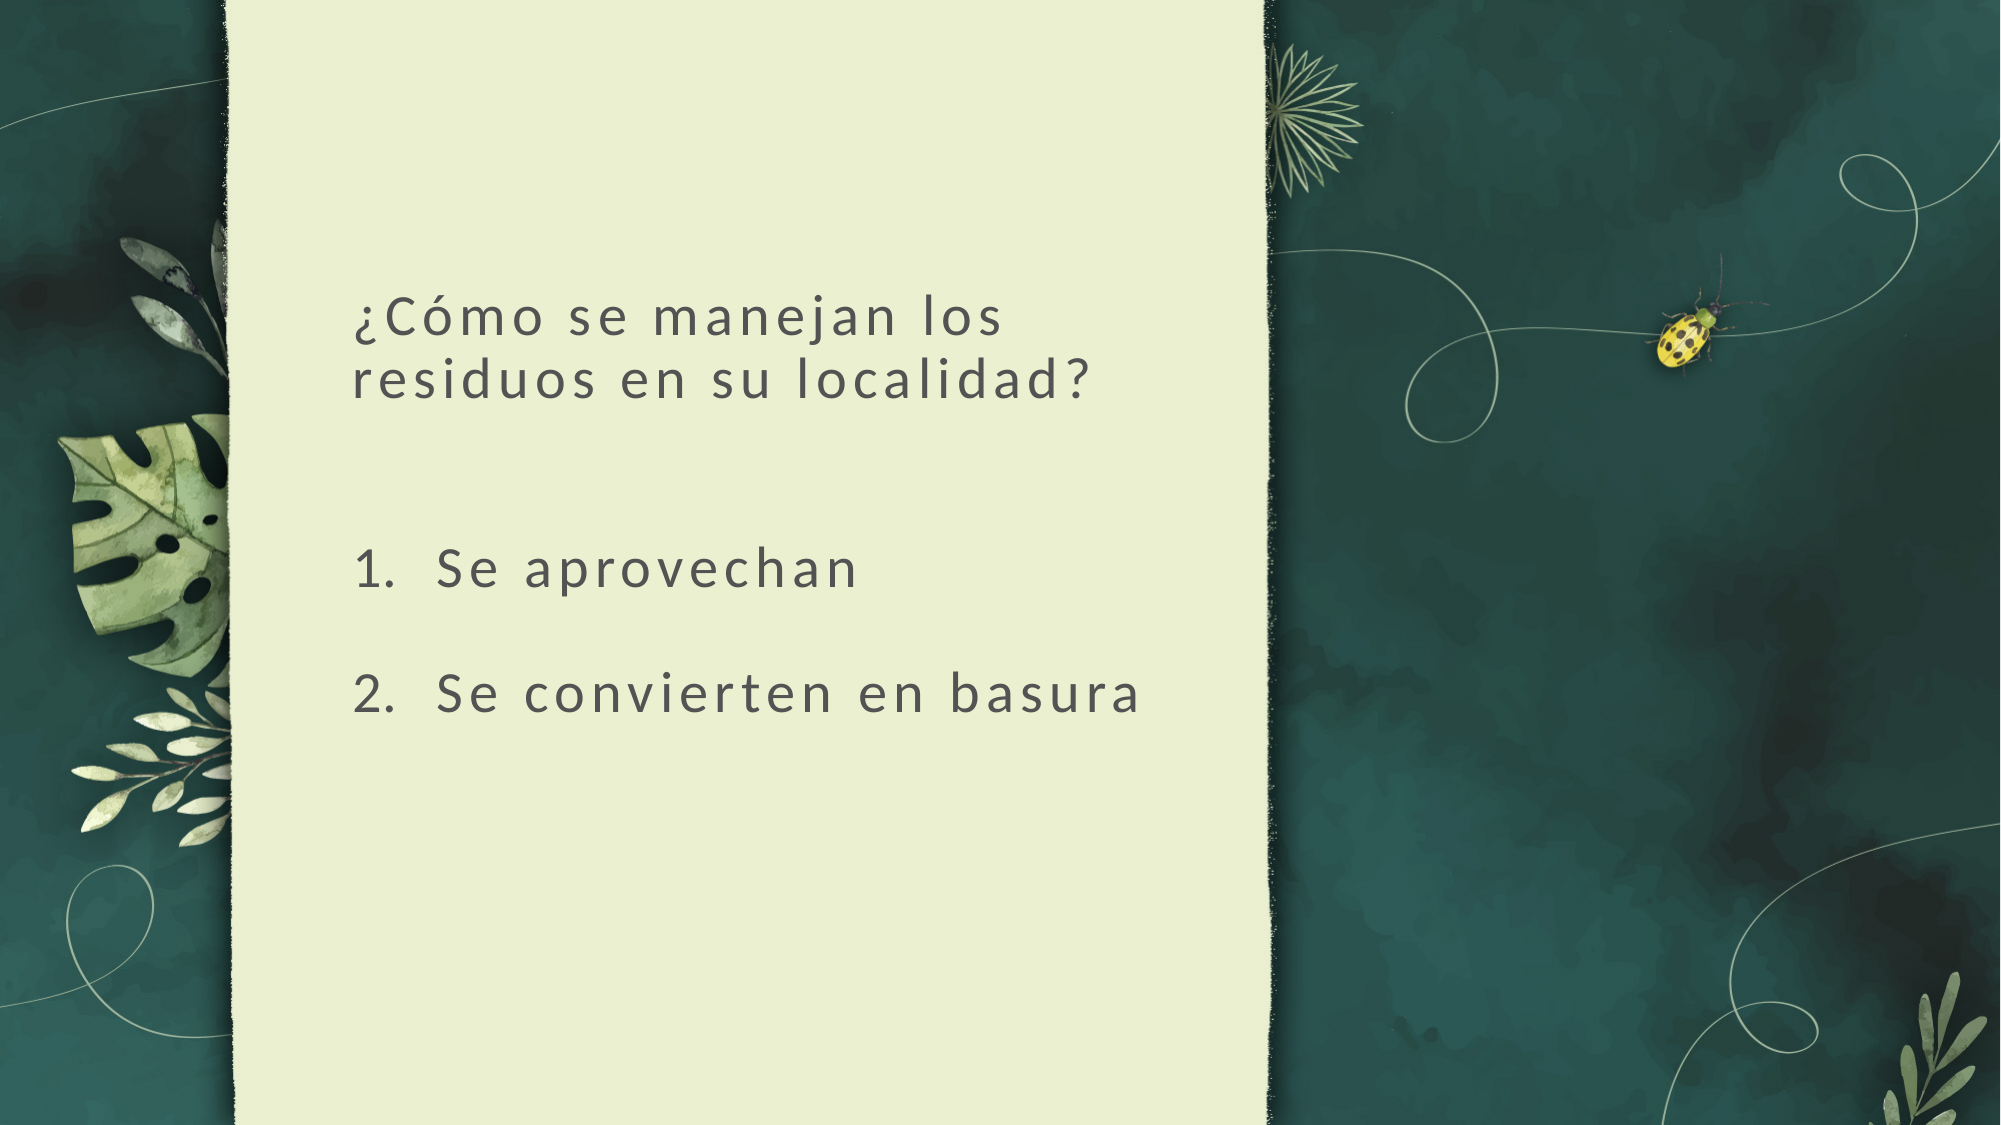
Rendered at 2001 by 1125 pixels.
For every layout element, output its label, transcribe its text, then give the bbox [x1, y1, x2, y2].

text_box ¿Cómo se manejan los residuos en su localidad? Se aprovechan Se convierten en basura [337, 207, 1169, 701]
picture [0, 0, 2001, 1125]
